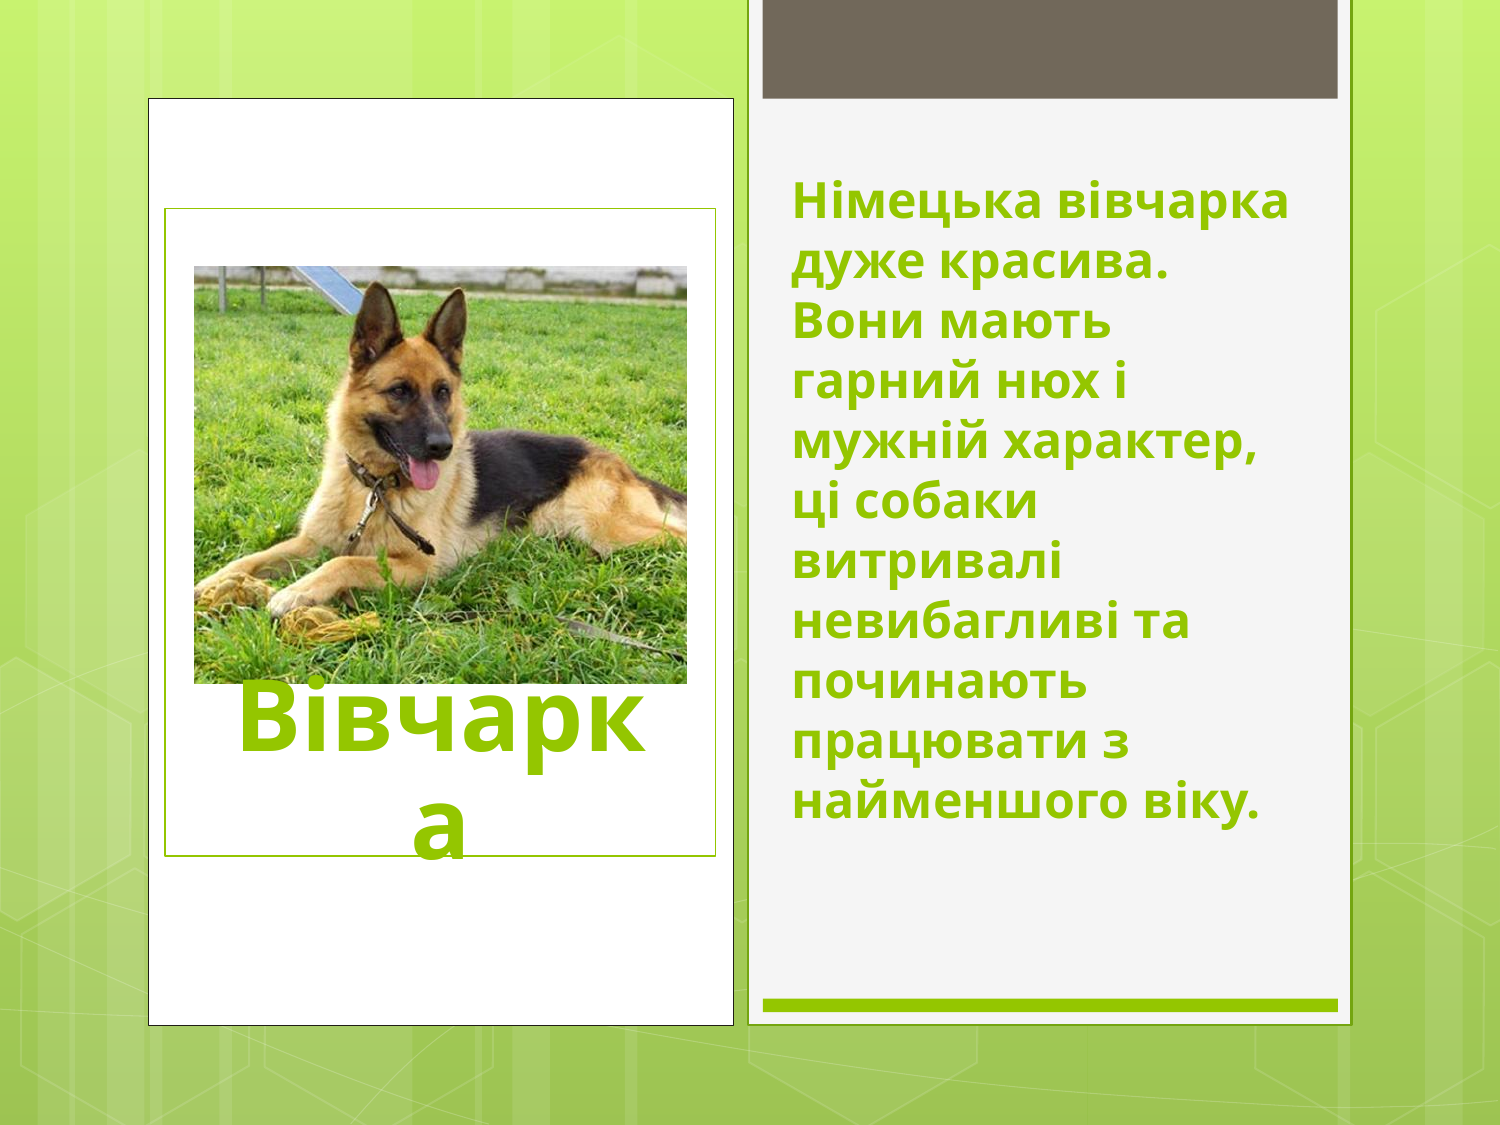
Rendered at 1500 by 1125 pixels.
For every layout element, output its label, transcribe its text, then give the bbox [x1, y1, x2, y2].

picture [164, 113, 717, 1011]
list Німецька вівчарка дуже красива. Вони мають гарний нюх і мужній характер, ці собаки витривалі невибагливі та починають працювати з найменшого віку. [776, 160, 1319, 928]
